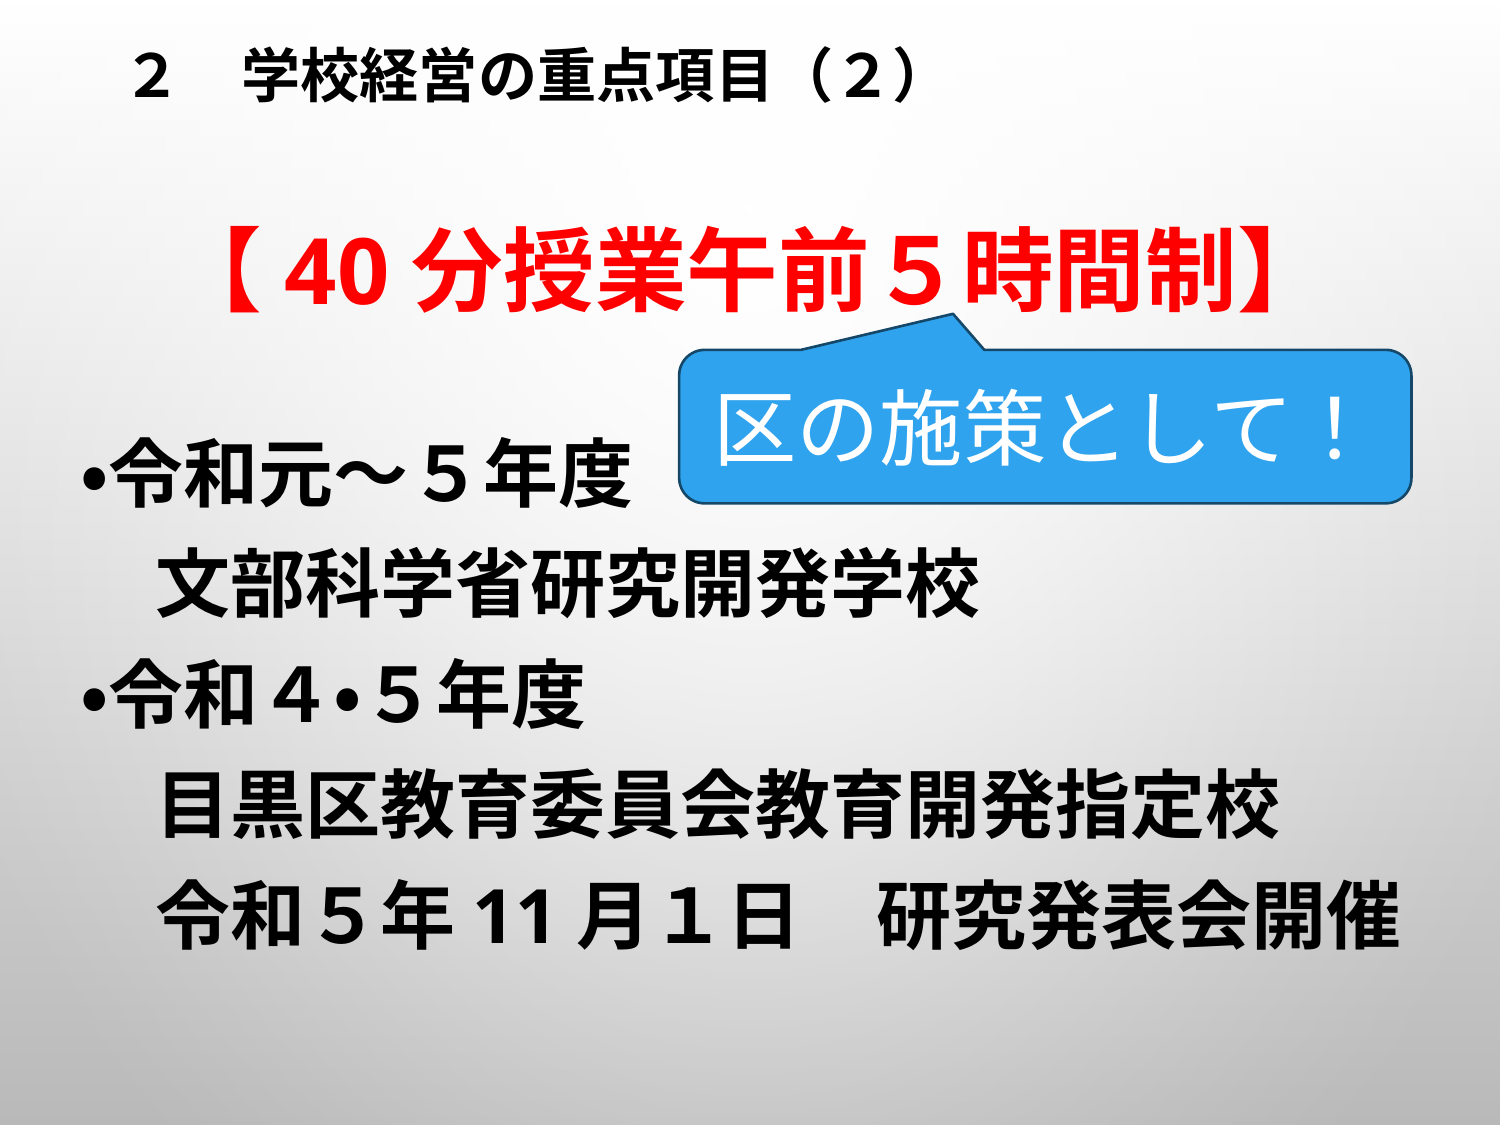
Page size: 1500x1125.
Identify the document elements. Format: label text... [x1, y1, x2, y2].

list 【40分授業午前５時間制】 ・令和元～５年度 文部科学省研究開発学校 ・令和４・５年度 目黒区教育委員会教育開発指定校 令和５年11月１日 研究発表会開催 [64, 183, 1436, 1059]
title ２ 学校経営の重点項目（２） [29, 19, 1046, 137]
text_box 区の施策として！ [677, 312, 1413, 505]
picture [0, 0, 1500, 1125]
